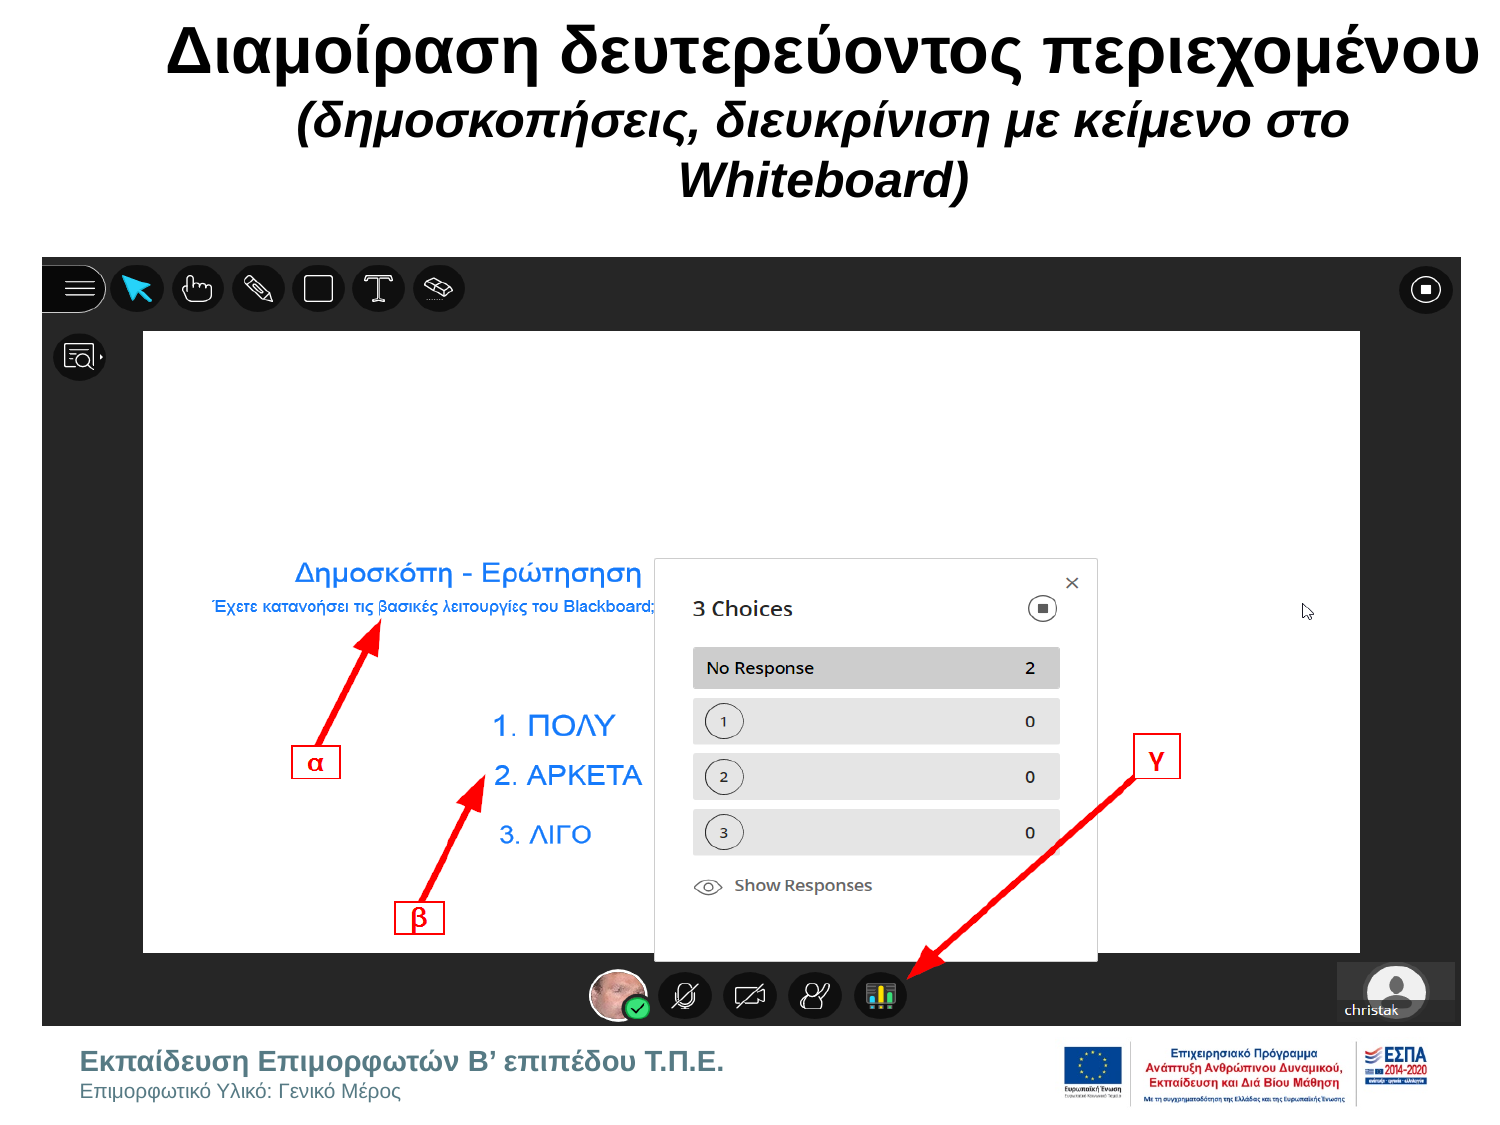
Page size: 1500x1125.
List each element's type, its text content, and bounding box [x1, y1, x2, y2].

text_box Διαμοίραση δευτερεύοντος περιεχομένου (δημοσκοπήσεις, διευκρίνιση με κείμενο στο Whiteboard) [147, 0, 1500, 215]
picture [1055, 1037, 1436, 1111]
picture [41, 257, 1461, 1026]
